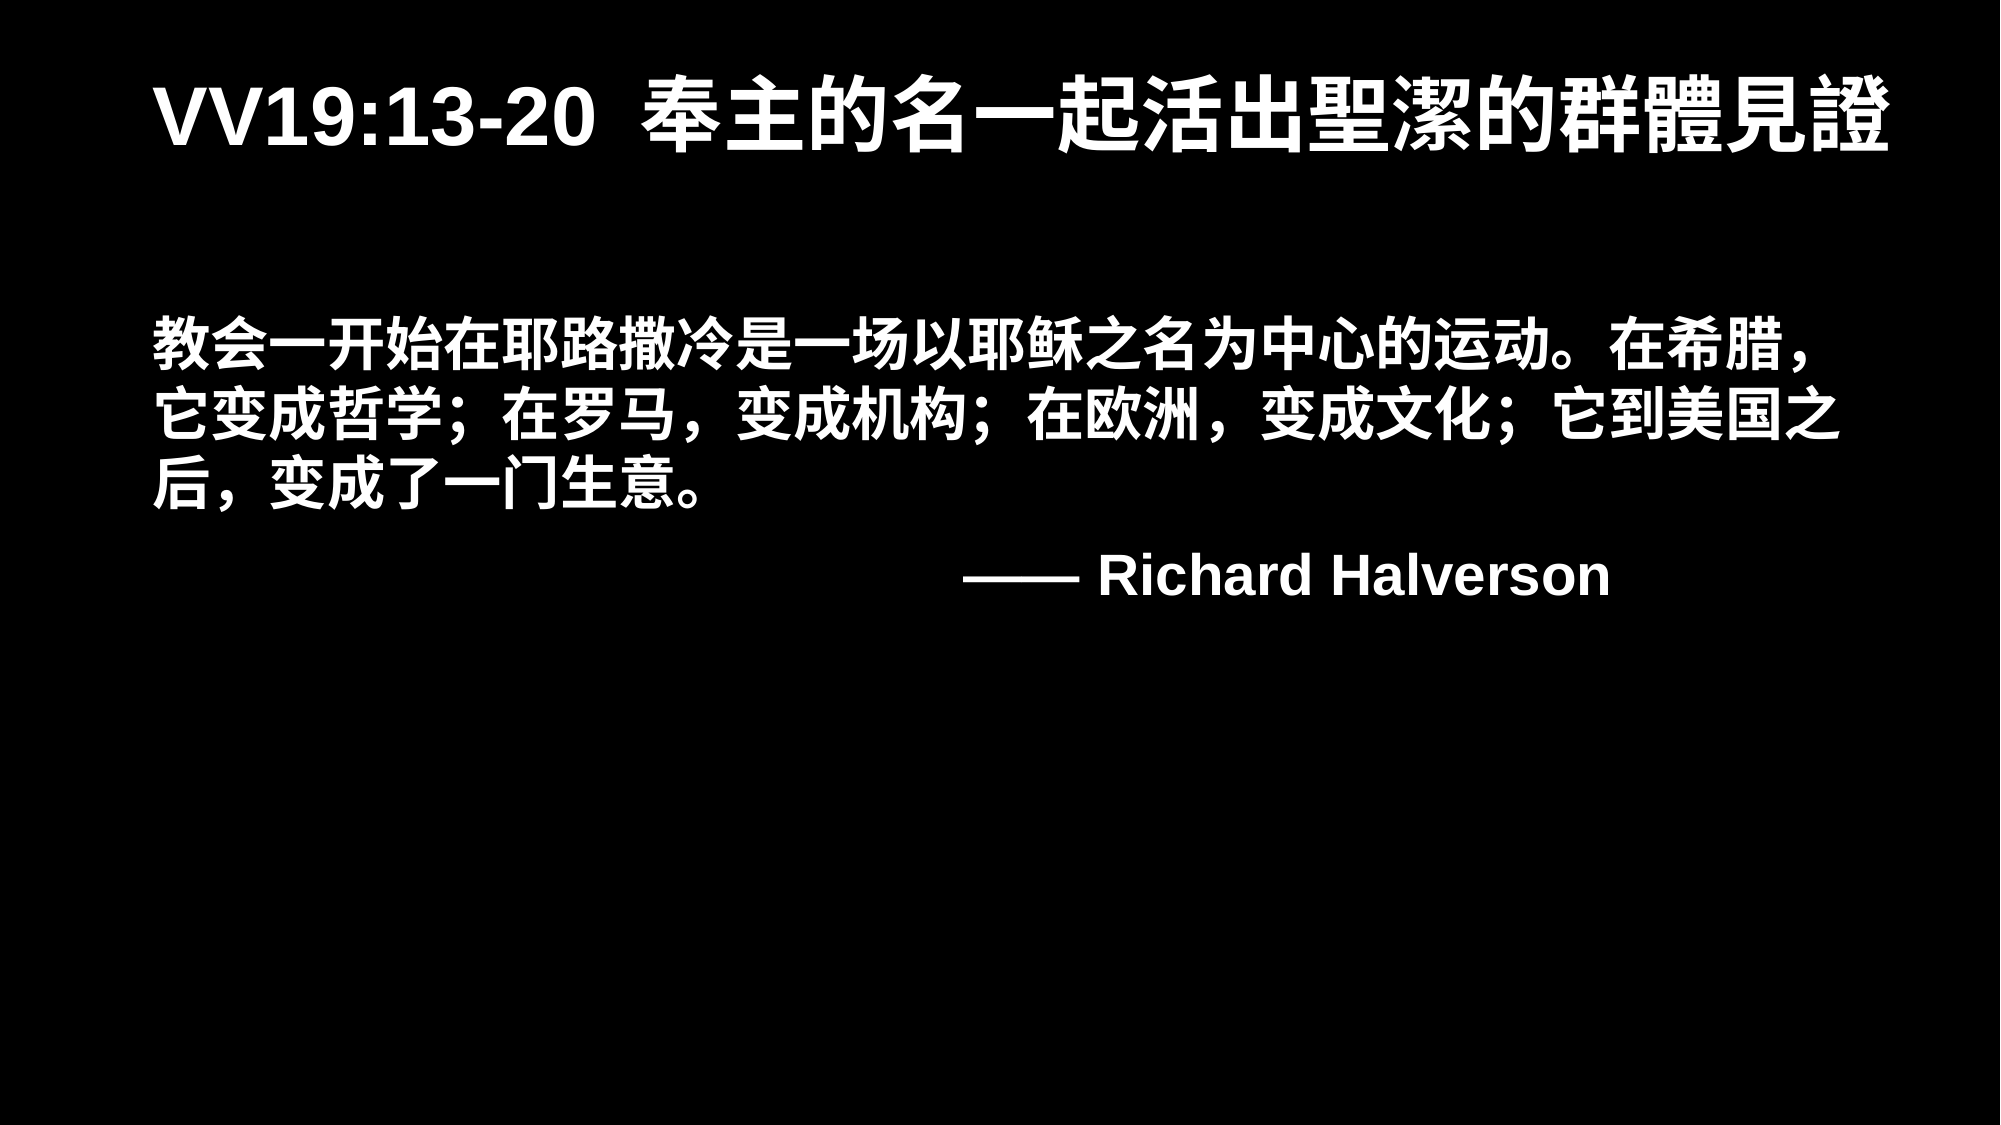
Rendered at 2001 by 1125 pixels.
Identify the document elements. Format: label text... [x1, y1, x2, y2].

title VV19:13-20 奉主的名一起活出聖潔的群體見證 [137, 59, 1915, 278]
list 教会一开始在耶路撒冷是一场以耶稣之名为中心的运动。在希腊，它变成哲学；在罗马，变成机构；在欧洲，变成文化；它到美国之后，变成了一门生意。 —— Richard Halverson [137, 299, 1863, 1014]
